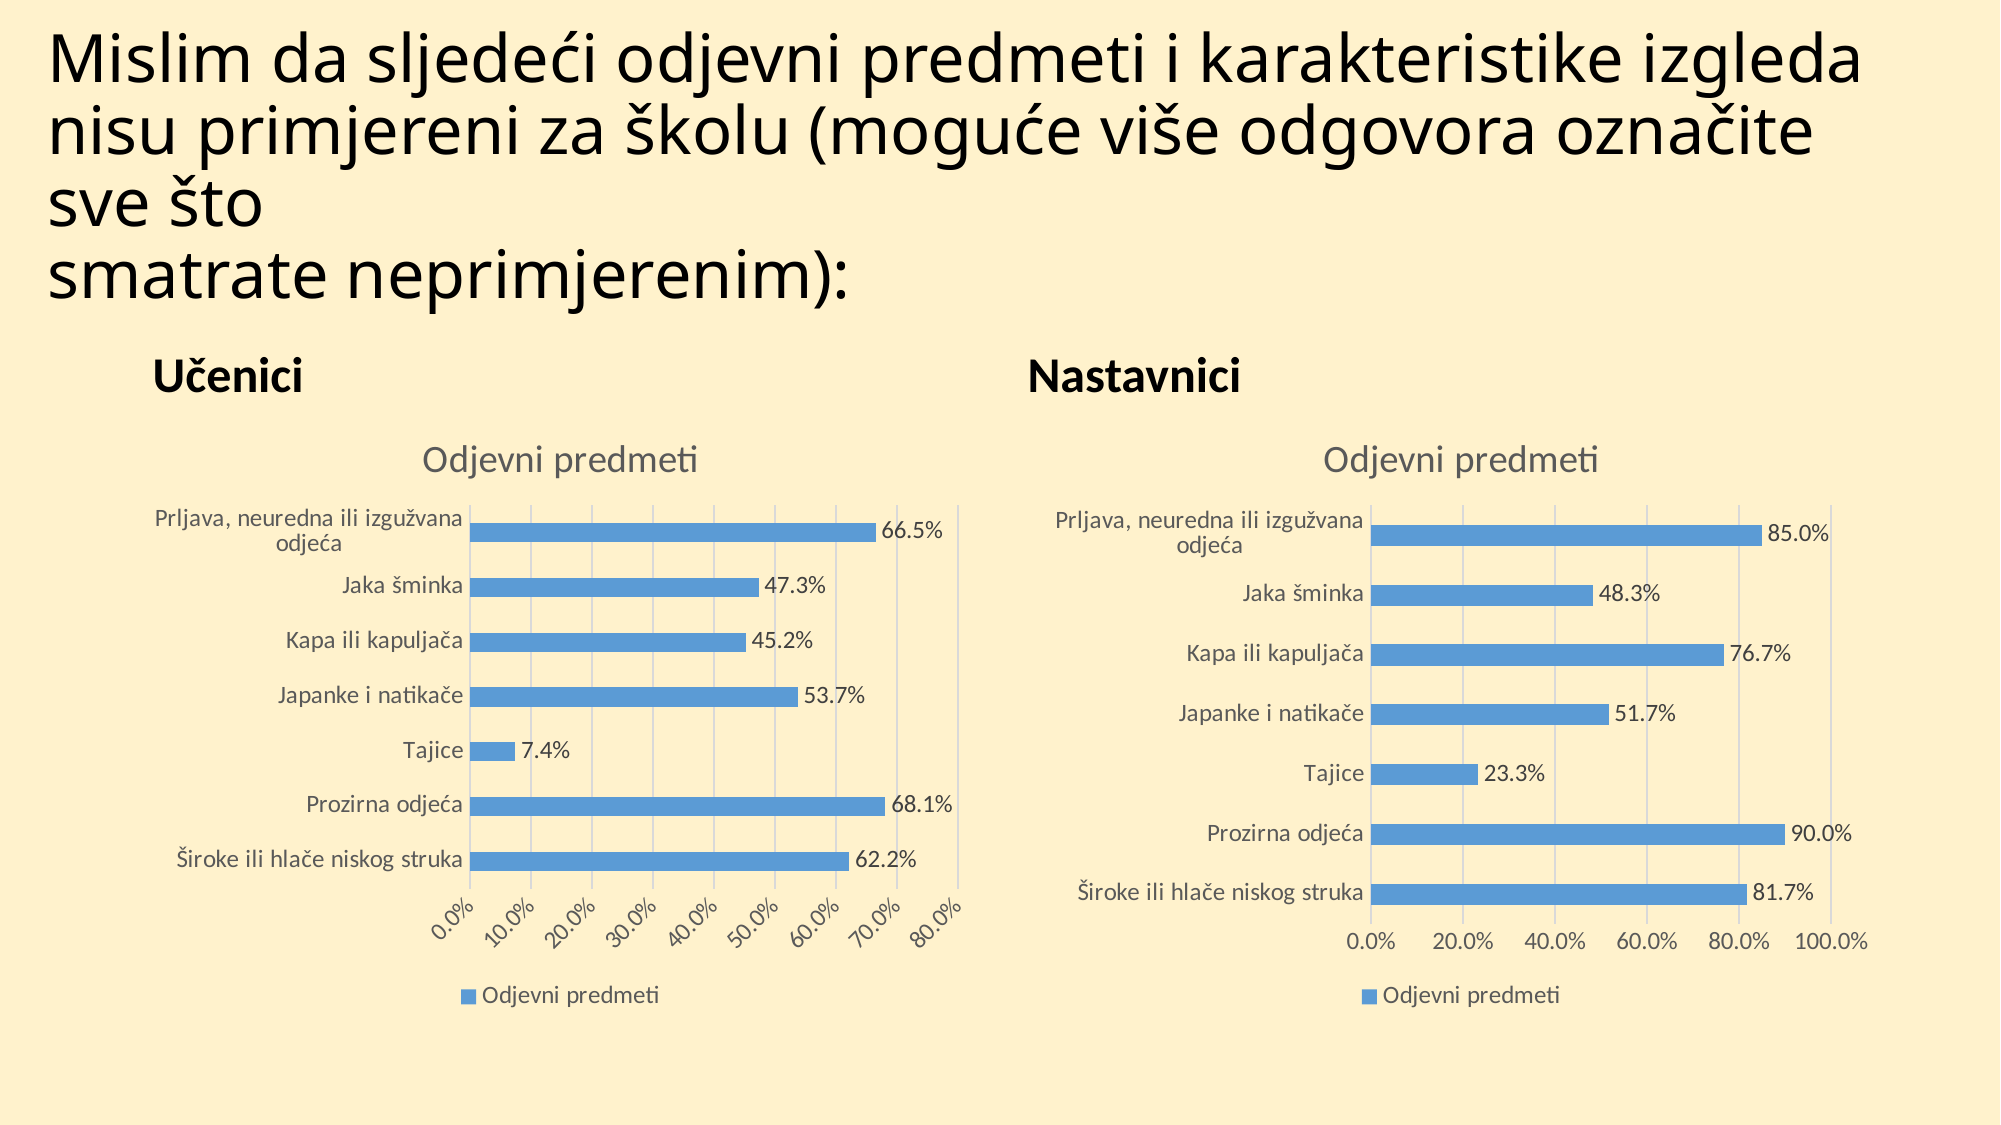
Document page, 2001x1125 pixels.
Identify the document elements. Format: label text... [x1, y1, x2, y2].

chart [1038, 410, 1885, 1016]
chart [137, 410, 984, 1016]
list Nastavnici [1012, 275, 1863, 411]
title Mislim da sljedeći odjevni predmeti i karakteristike izgleda nisu primjereni za školu (moguće više odgovora označite sve što smatrate neprimjerenim): [32, 59, 1942, 278]
list Učenici [137, 275, 984, 410]
